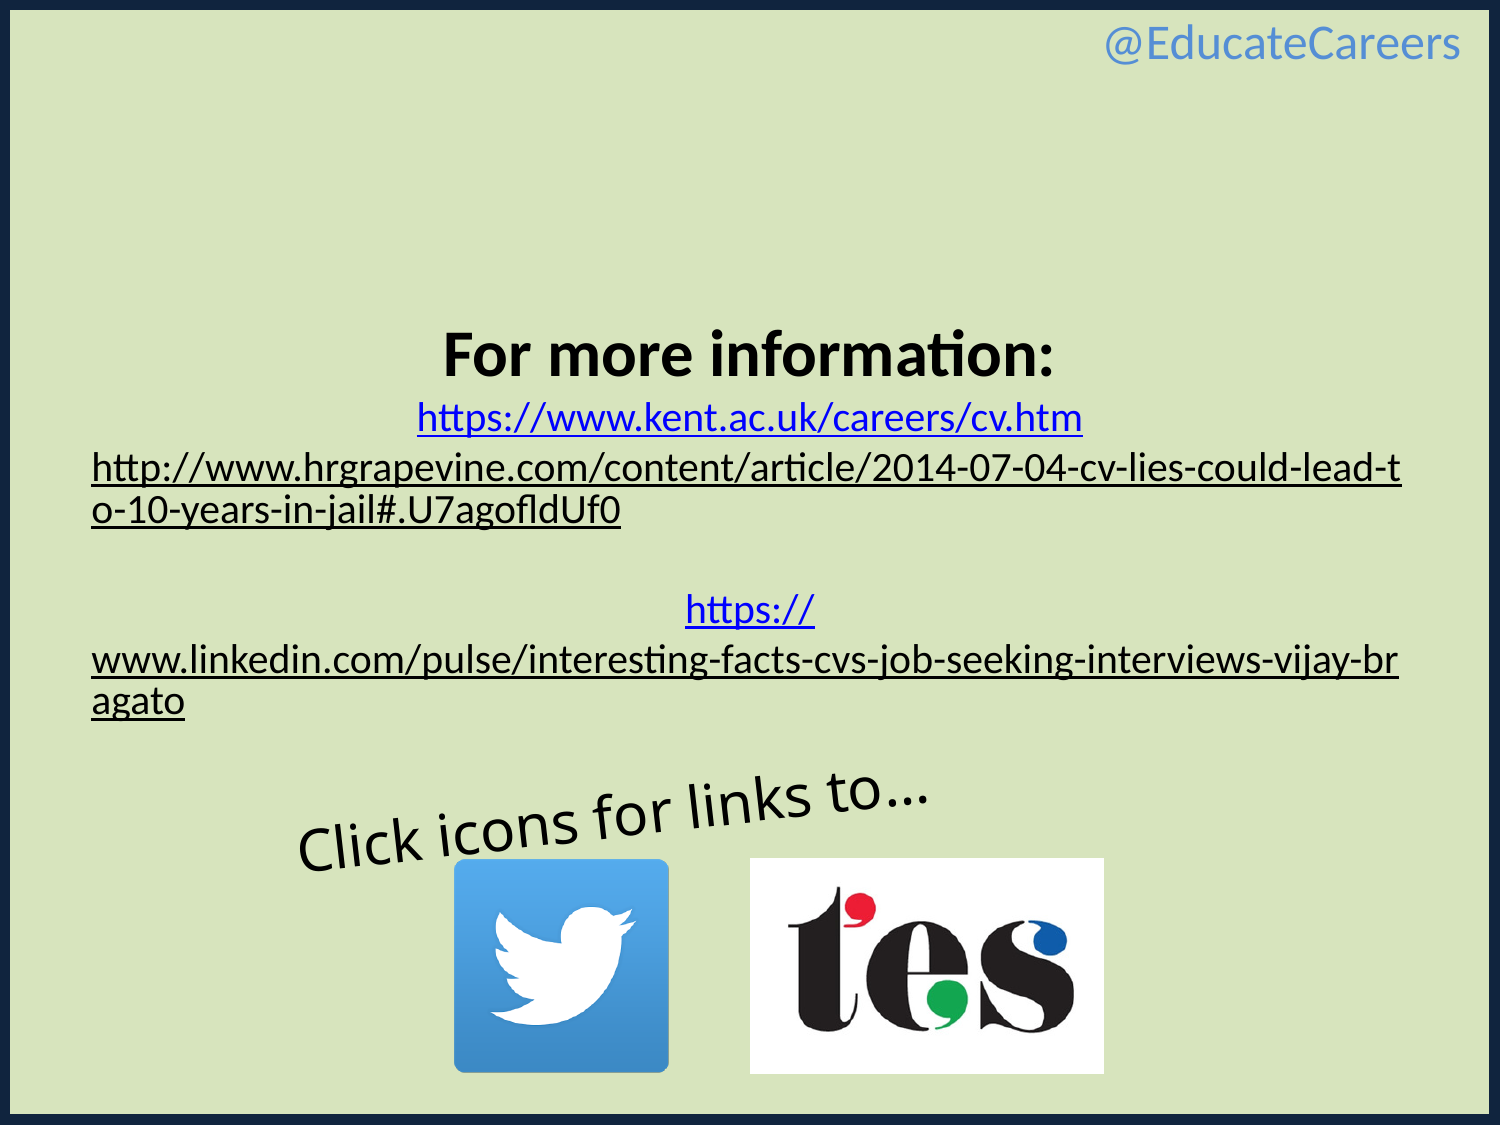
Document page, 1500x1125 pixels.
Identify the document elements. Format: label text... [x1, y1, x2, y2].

picture [749, 857, 1104, 1074]
text_box For more information: https://www.kent.ac.uk/careers/cv.htm http://www.hrgrapevine.com/content/article/2014-07-04-cv-lies-could-lead-to-10-years-in-jail#.U7agofldUf0 https://www.linkedin.com/pulse/interesting-facts-cvs-job-seeking-interviews-vijay-bragato [76, 302, 1424, 698]
picture [442, 847, 680, 1085]
text_box Click icons for links to… [277, 731, 973, 895]
text_box @EducateCareers [1086, 2, 1500, 78]
text_box [0, 0, 1500, 1125]
